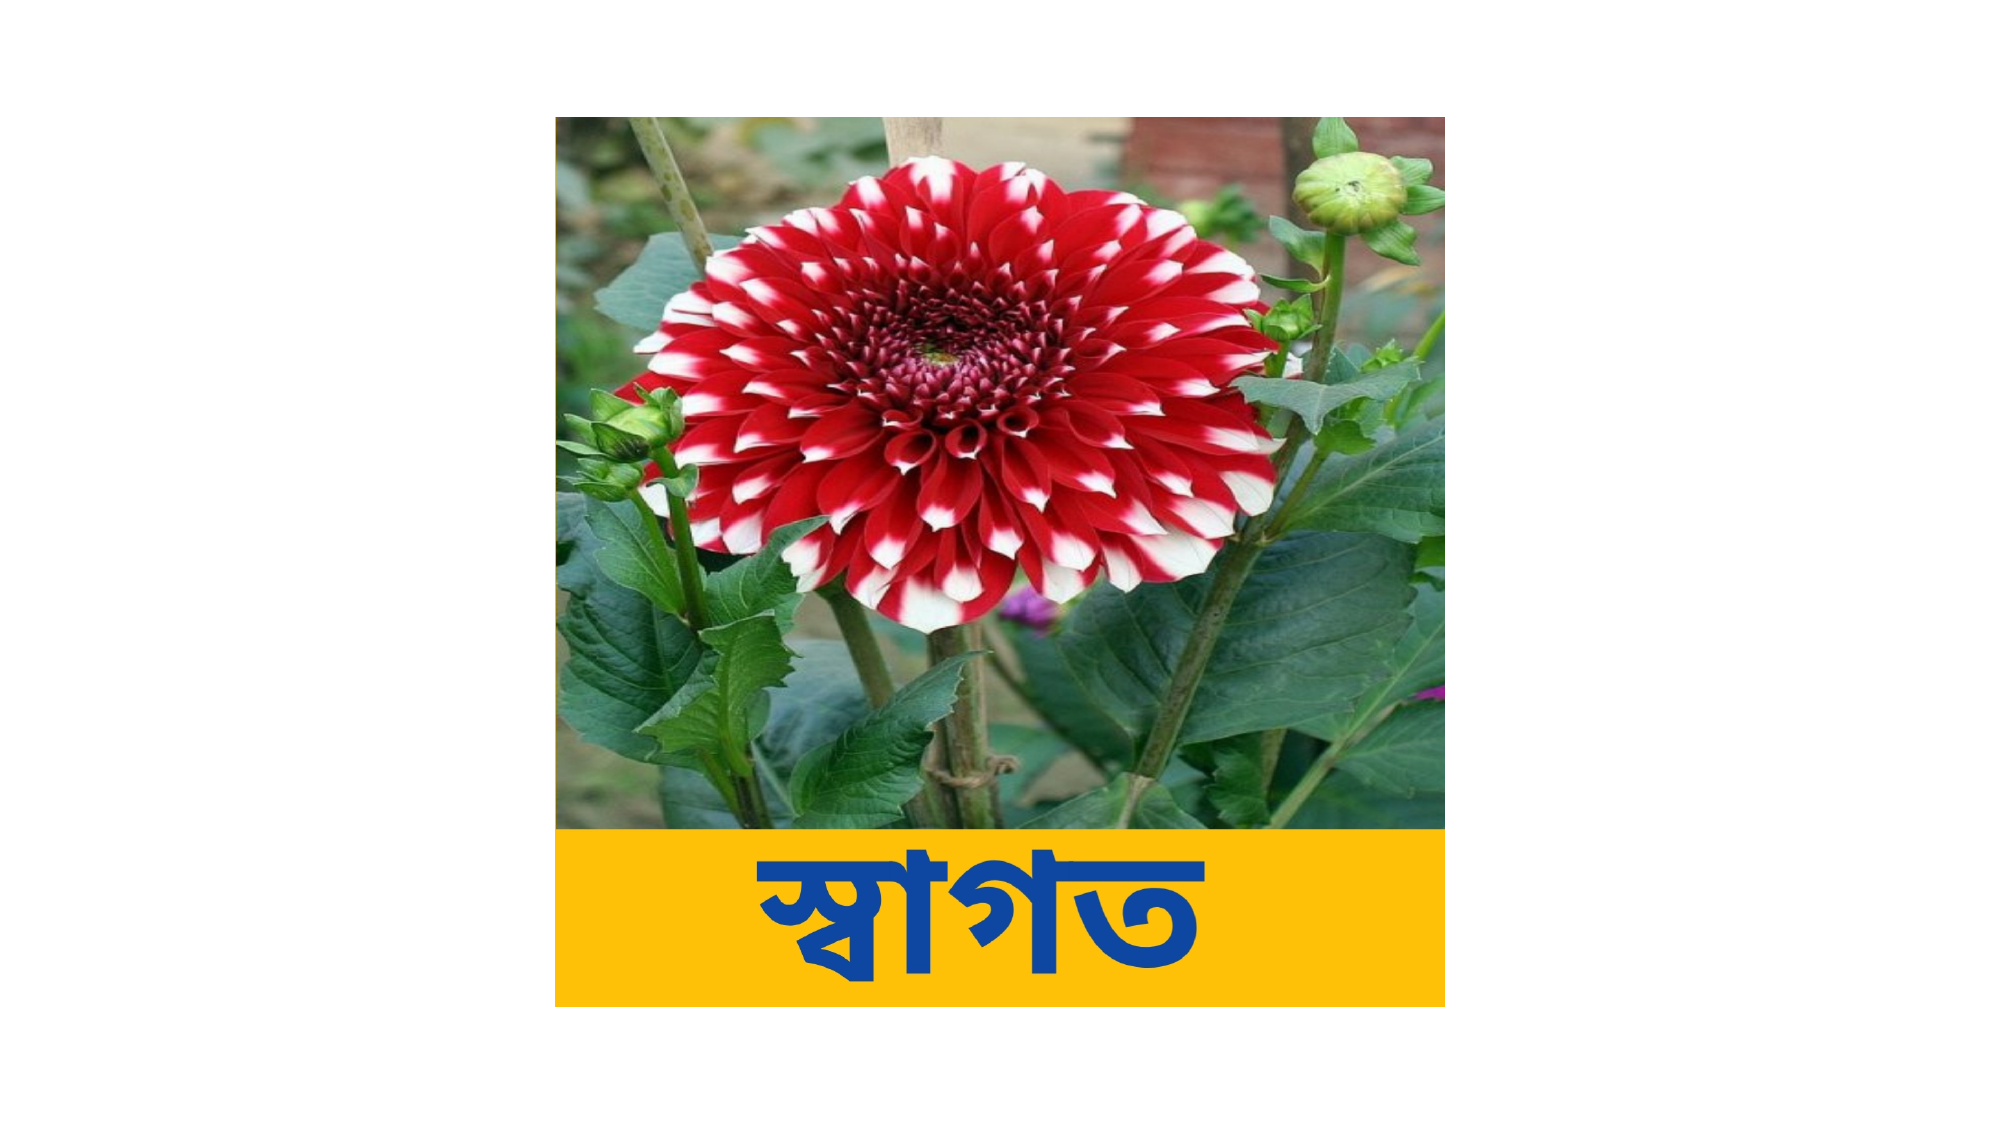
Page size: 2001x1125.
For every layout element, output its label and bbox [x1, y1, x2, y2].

picture [555, 117, 1445, 1007]
